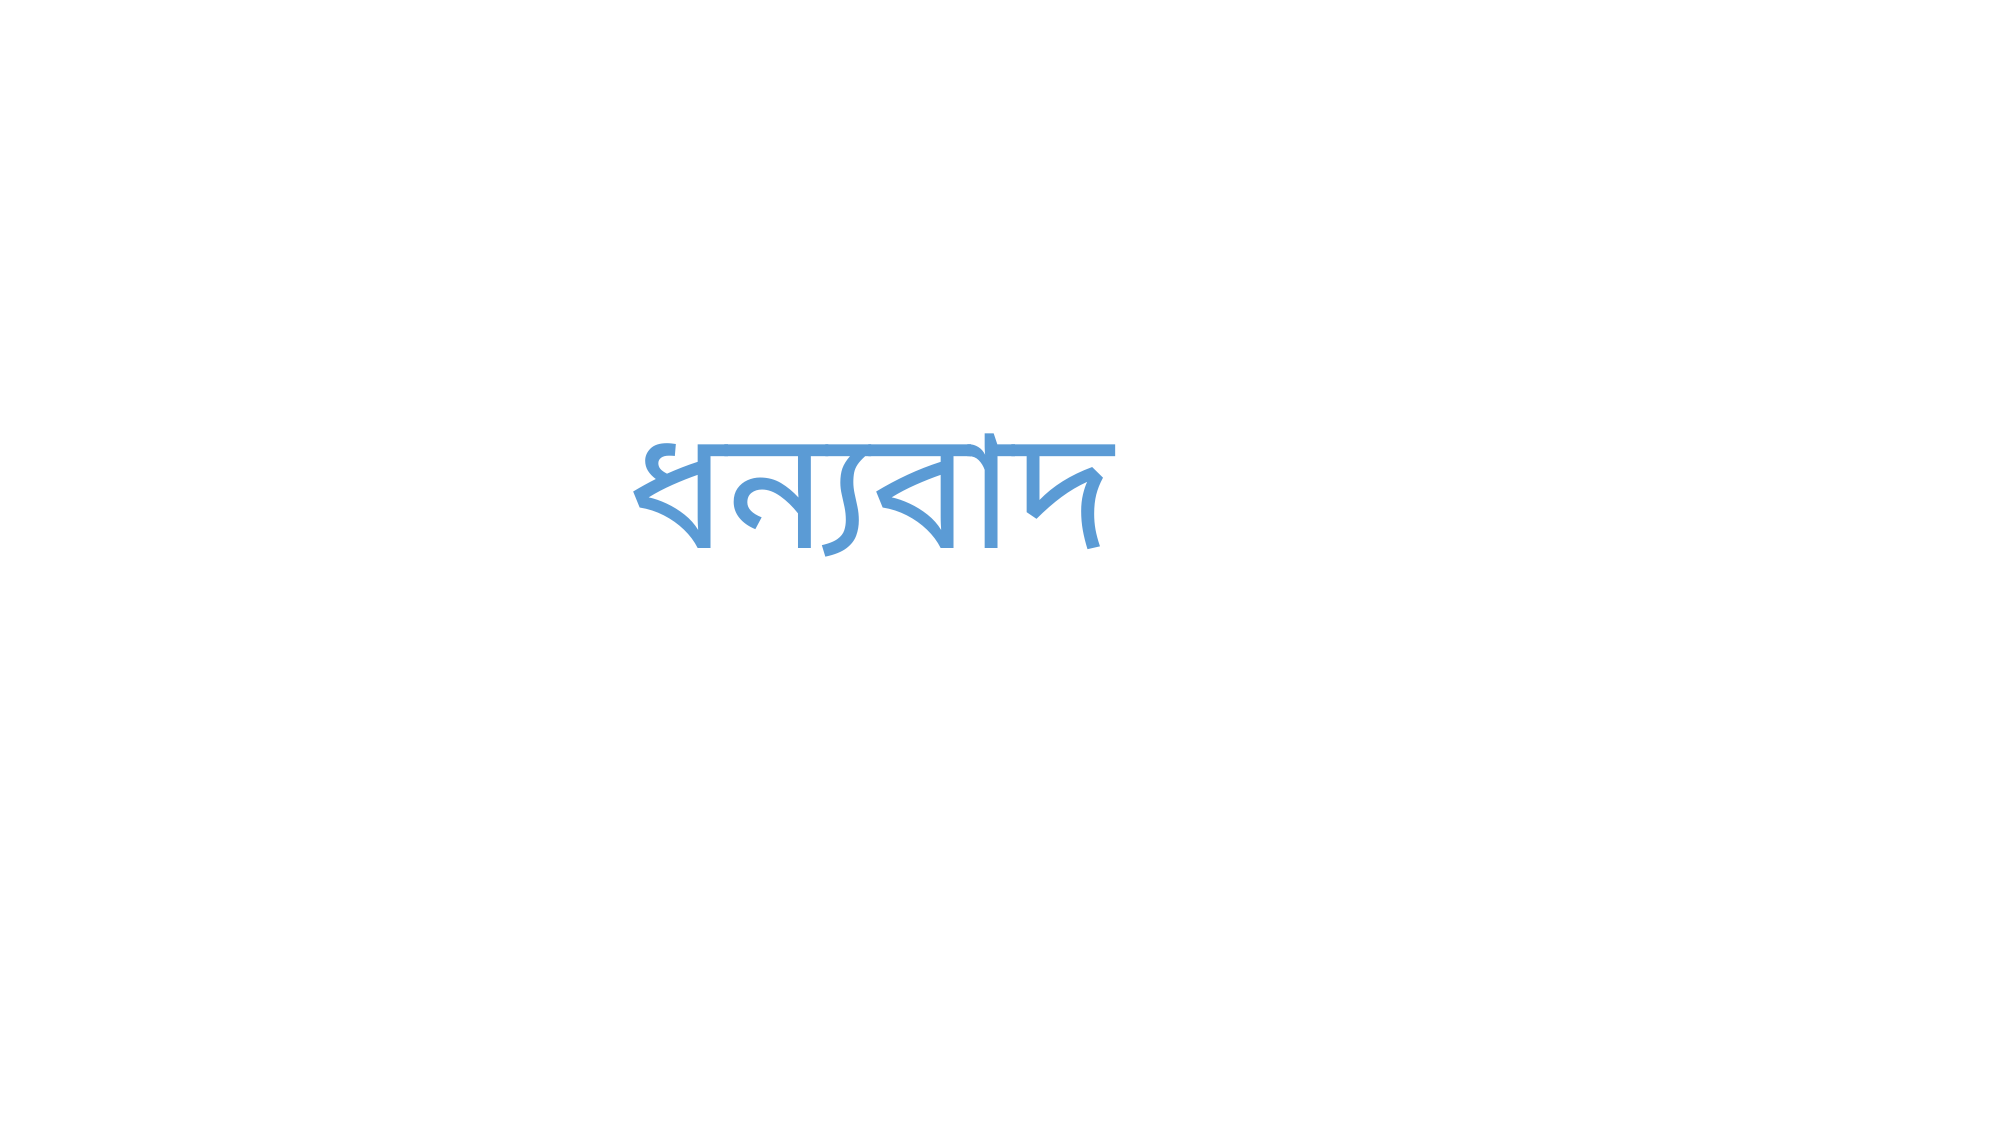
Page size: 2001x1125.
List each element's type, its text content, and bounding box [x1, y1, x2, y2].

text_box ধন্যবাদ [612, 374, 1550, 590]
